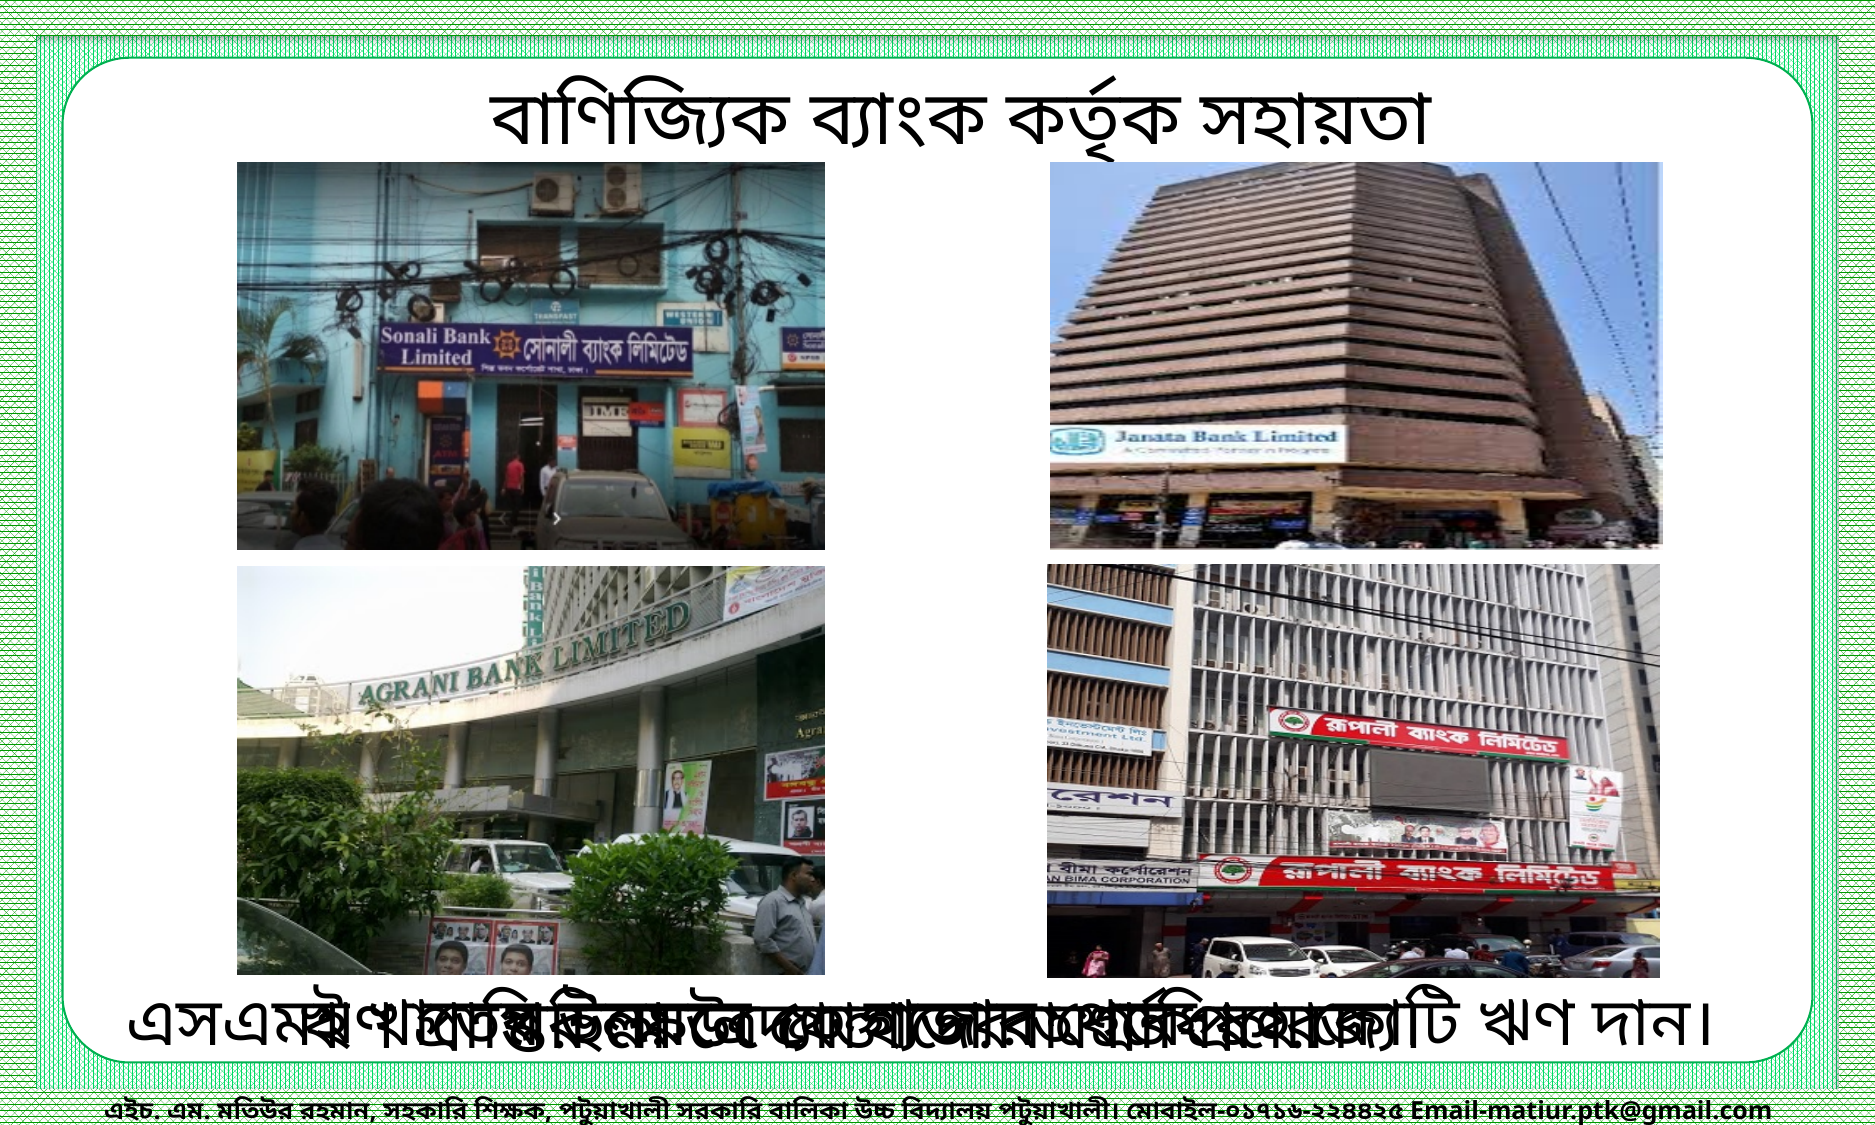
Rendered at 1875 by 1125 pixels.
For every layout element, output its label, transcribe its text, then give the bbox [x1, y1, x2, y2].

picture [1046, 564, 1660, 978]
picture [237, 162, 825, 550]
picture [237, 566, 825, 975]
text_box ঋণ প্রাপ্তির ক্ষেত্রে যোগ্যতা বা শর্ত প্রযোজ্য। [284, 974, 1456, 1070]
text_box বাণিজ্যিক ব্যাংক কর্তৃক সহায়তা [285, 64, 1637, 166]
text_box এসএমই খাতের উন্নয়নে ৫০ হাজার থেকে ১০ কোটি ঋণ দান। [111, 971, 284, 1066]
text_box এসএমই খাতের উন্নয়নে ৫০ হাজার থেকে ১০ কোটি ঋণ দান। [1456, 971, 1748, 1066]
picture [1049, 162, 1663, 550]
